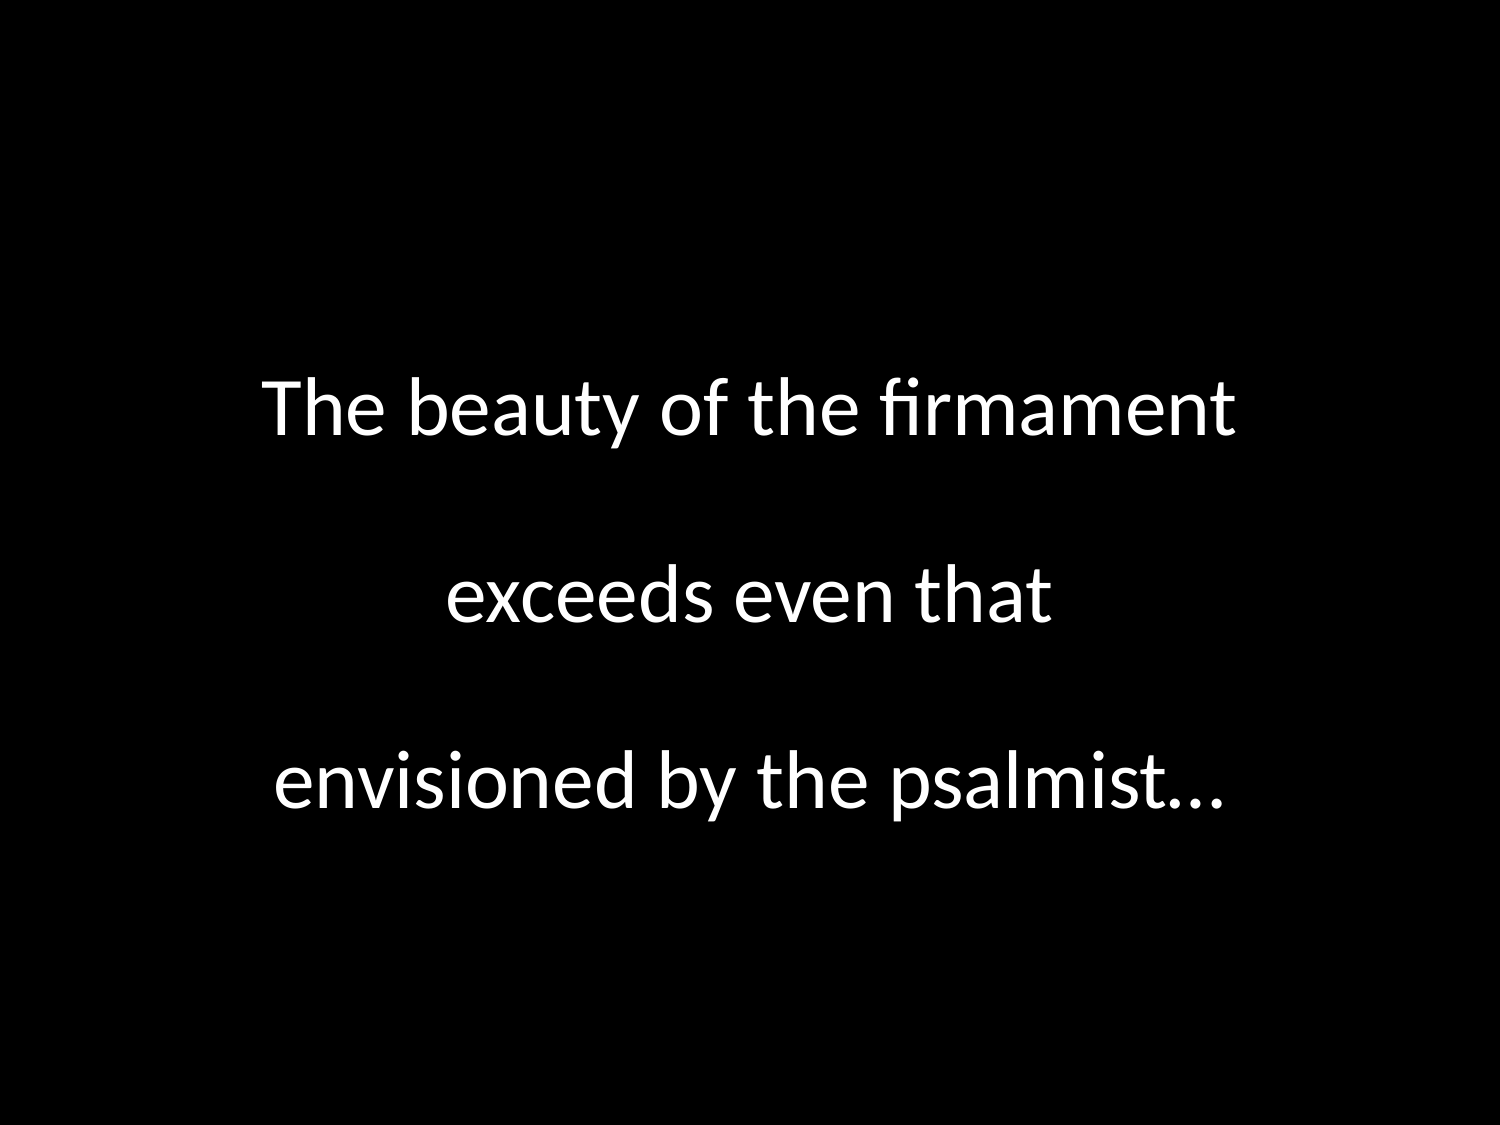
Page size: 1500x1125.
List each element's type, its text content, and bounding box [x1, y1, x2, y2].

list The beauty of the firmament exceeds even that envisioned by the psalmist… [0, 275, 1500, 838]
